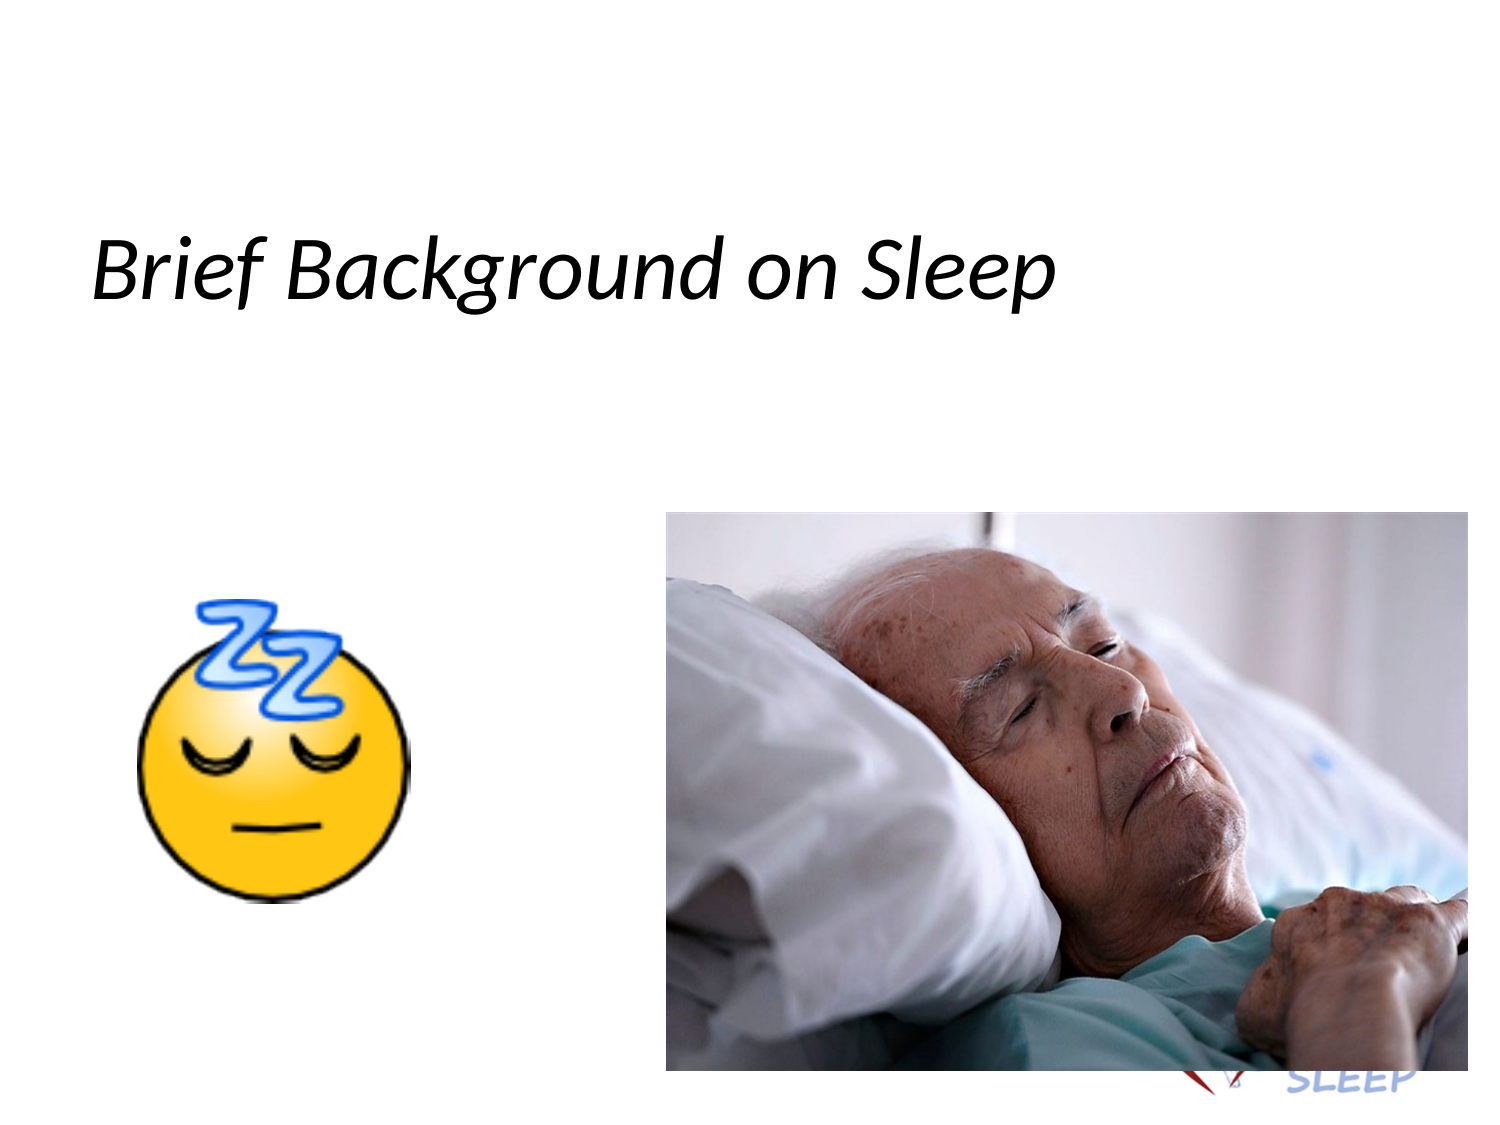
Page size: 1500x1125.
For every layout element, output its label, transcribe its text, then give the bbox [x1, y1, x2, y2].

picture [137, 599, 411, 904]
list Brief Background on Sleep [74, 199, 1351, 526]
picture [666, 512, 1468, 1125]
